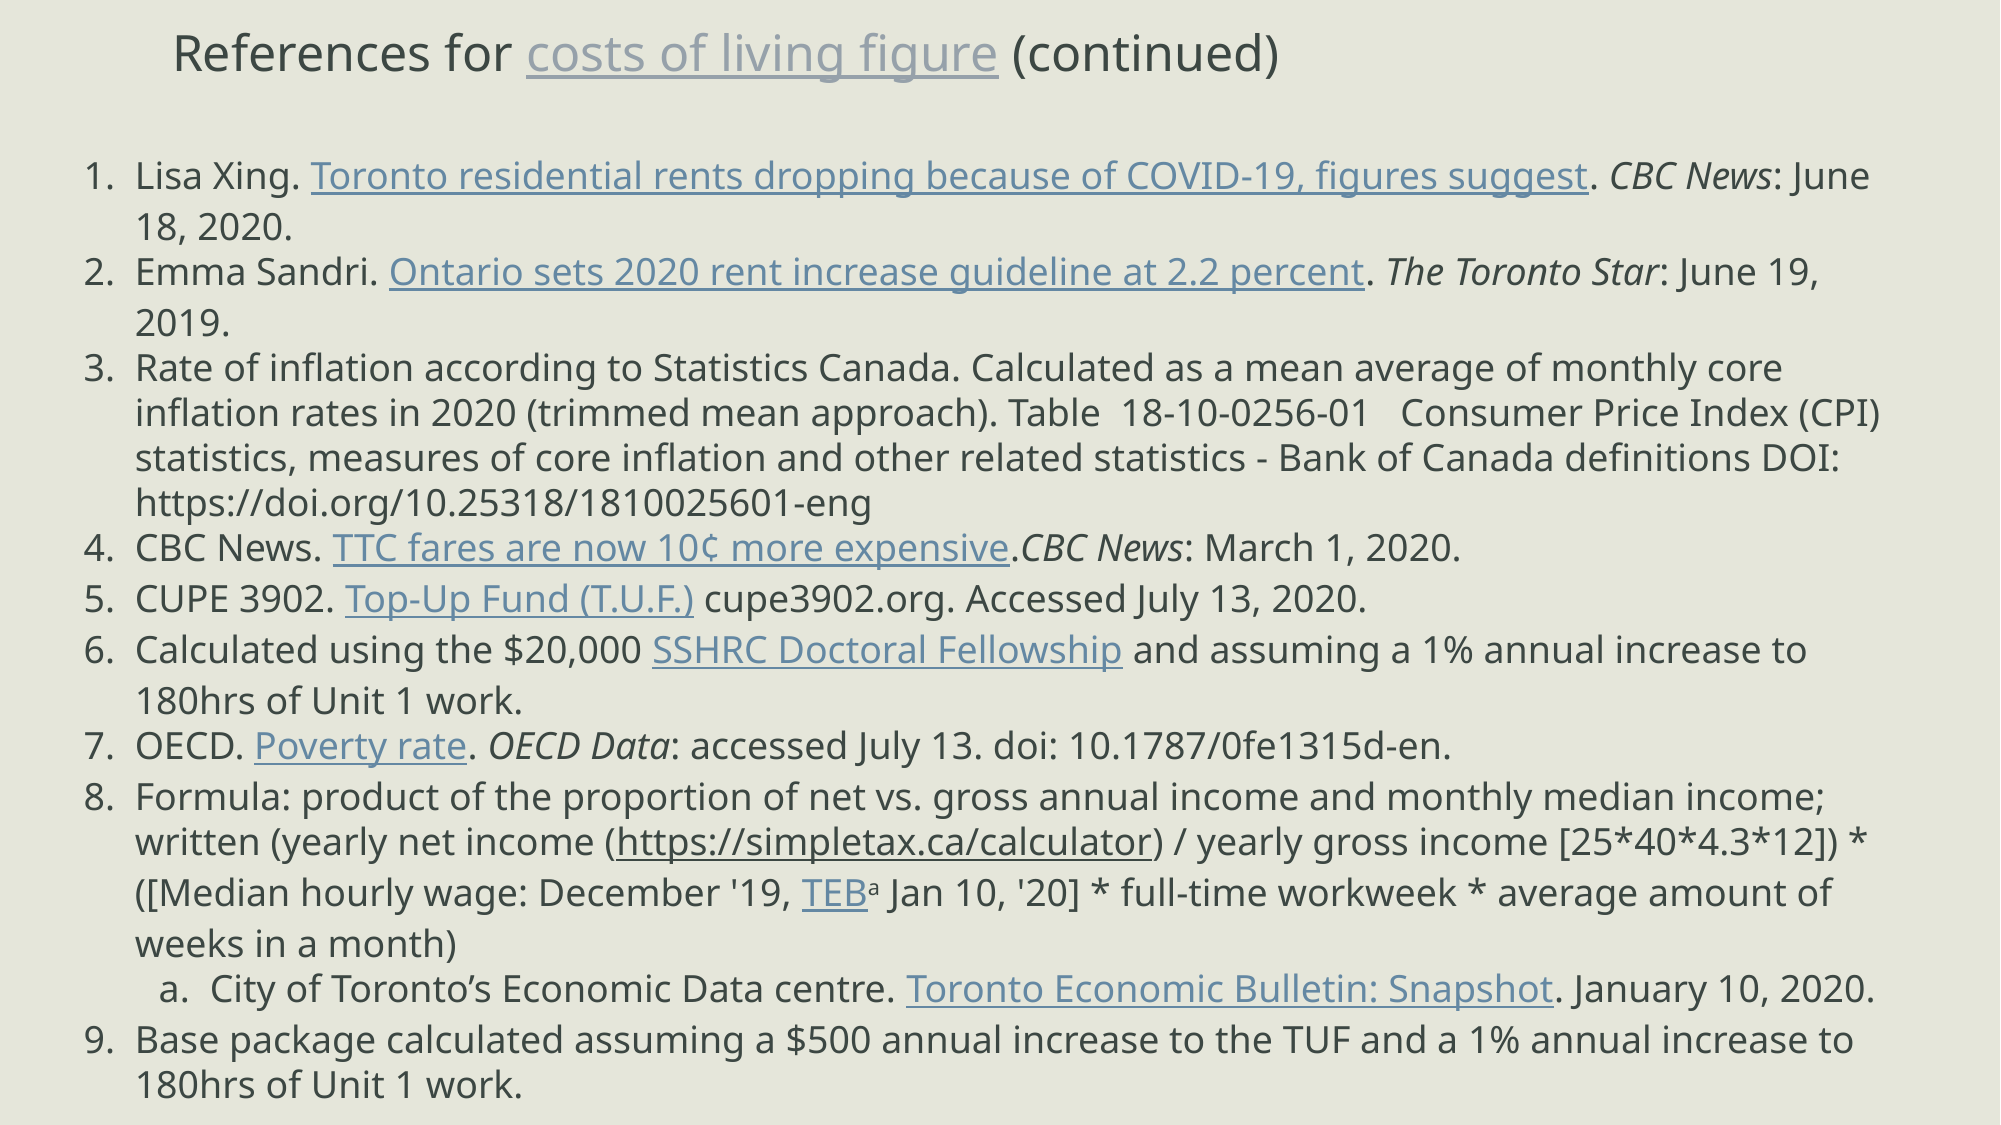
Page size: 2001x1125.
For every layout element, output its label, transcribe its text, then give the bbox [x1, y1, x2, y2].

text_box Lisa Xing. Toronto residential rents dropping because of COVID-19, figures suggest. CBC News: June 18, 2020. Emma Sandri. Ontario sets 2020 rent increase guideline at 2.2 percent. The Toronto Star: June 19, 2019. Rate of inflation according to Statistics Canada. Calculated as a mean average of monthly core inflation rates in 2020 (trimmed mean approach). Table 18-10-0256-01 Consumer Price Index (CPI) statistics, measures of core inflation and other related statistics - Bank of Canada definitions DOI: https://doi.org/10.25318/1810025601-eng CBC News. TTC fares are now 10¢ more expensive.CBC News: March 1, 2020. CUPE 3902. Top-Up Fund (T.U.F.) cupe3902.org. Accessed July 13, 2020. Calculated using the $20,000 SSHRC Doctoral Fellowship and assuming a 1% annual increase to 180hrs of Unit 1 work. OECD. Poverty rate. OECD Data: accessed July 13. doi: 10.1787/0fe1315d-en. Formula: product of the proportion of net vs. gross annual income and monthly median income; written (yearly net income (https://simpletax.ca/calculator) / yearly gross income [25*40*4.3*12]) * ([Median hourly wage: December '19, TEBa Jan 10, '20] * full-time workweek * average amount of weeks in a month) City of Toronto’s Economic Data centre. Toronto Economic Bulletin: Snapshot. January 10, 2020. Base package calculated assuming a $500 annual increase to the TUF and a 1% annual increase to 180hrs of Unit 1 work. [44, 144, 1922, 1114]
text_box References for costs of living figure (continued) [157, 13, 1320, 97]
